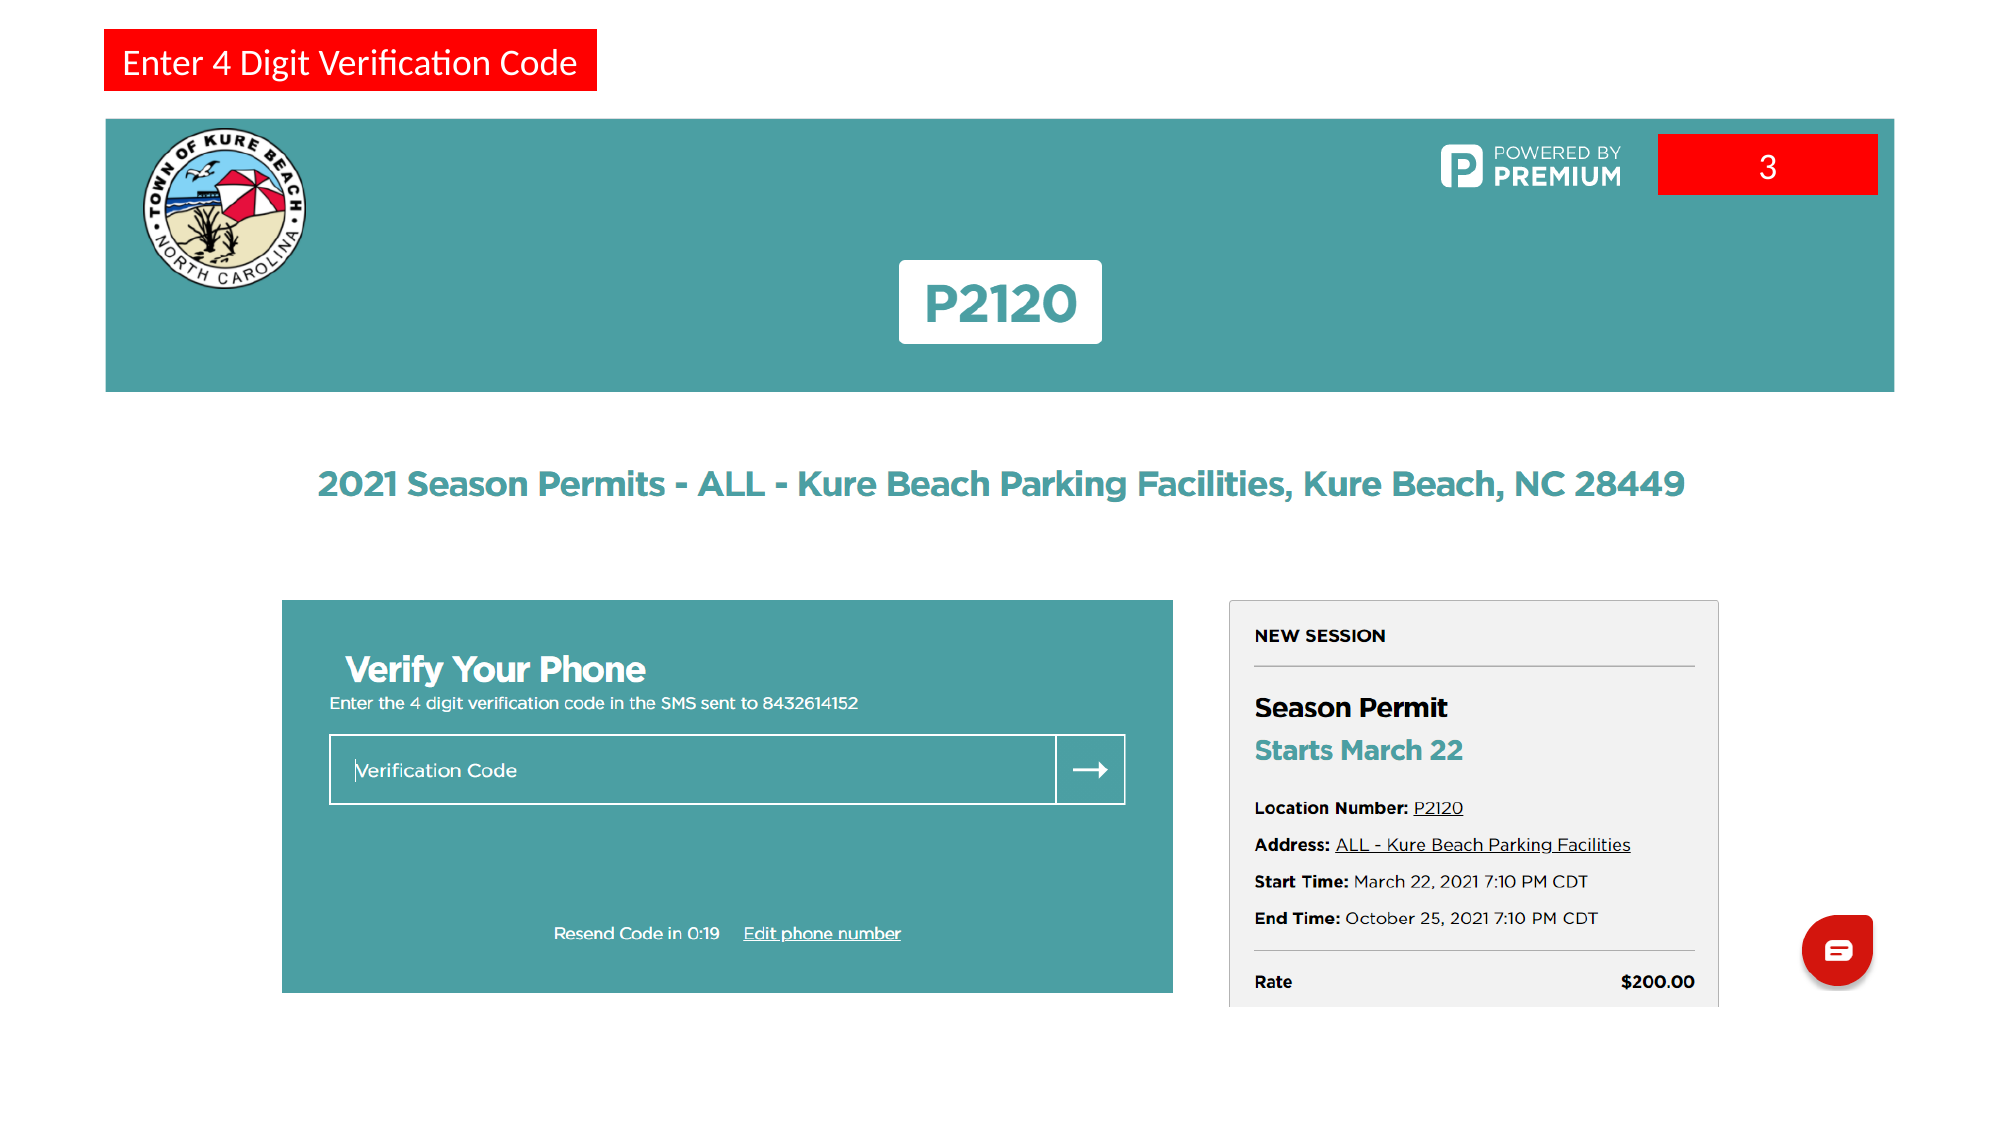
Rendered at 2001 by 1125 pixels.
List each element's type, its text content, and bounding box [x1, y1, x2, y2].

picture [105, 118, 1895, 1007]
text_box Enter 4 Digit Verification Code [104, 29, 597, 91]
